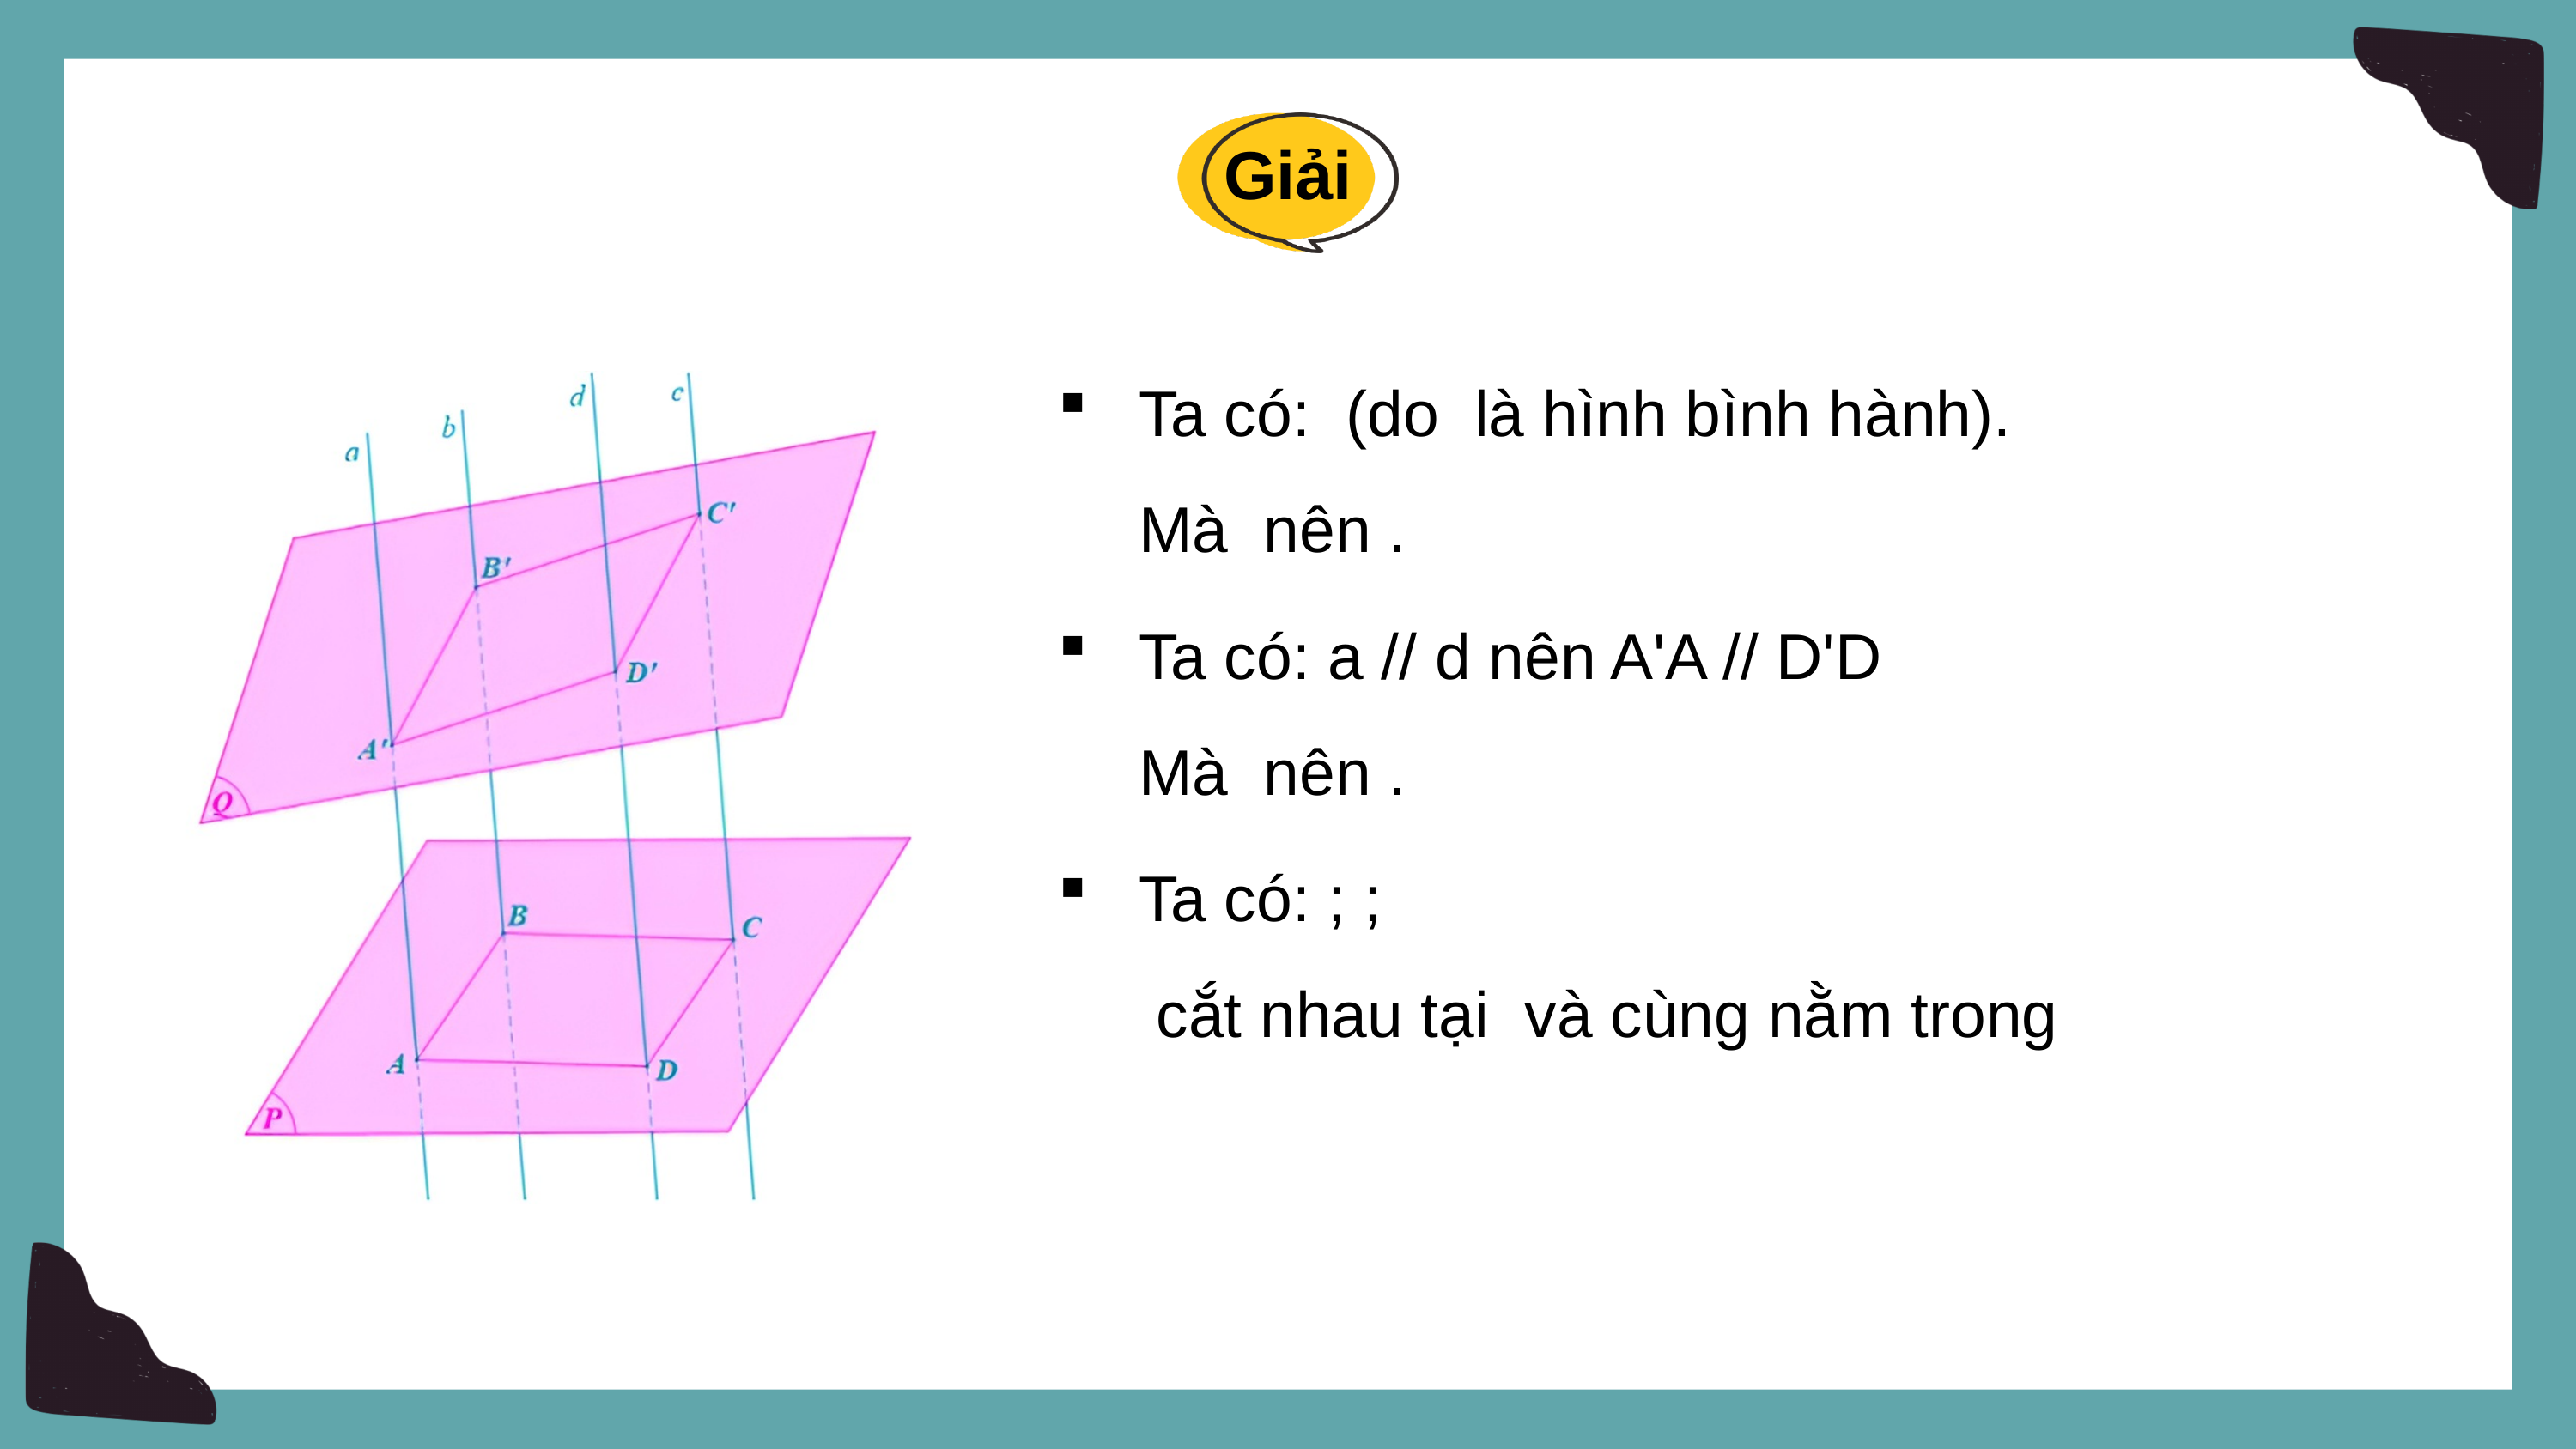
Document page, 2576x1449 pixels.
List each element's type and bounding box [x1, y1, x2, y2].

picture [26, 1236, 219, 1431]
picture [138, 371, 944, 1204]
text_box [1176, 112, 1400, 253]
text_box [64, 58, 2512, 1390]
picture [2351, 21, 2544, 215]
